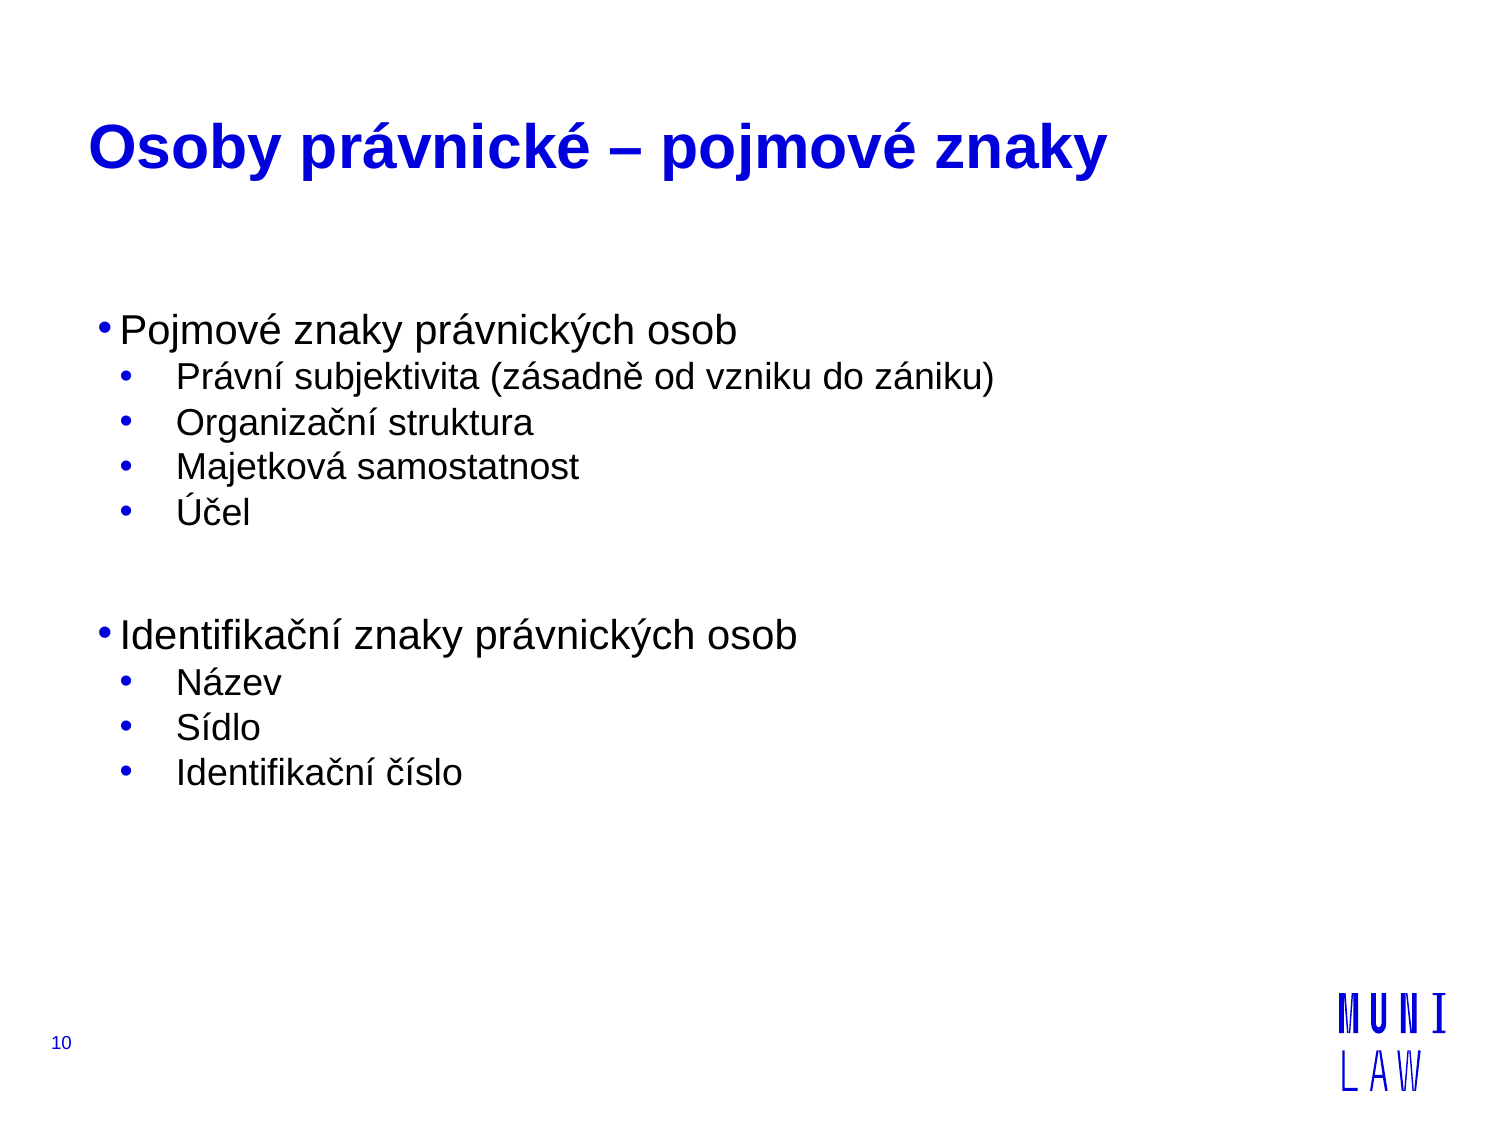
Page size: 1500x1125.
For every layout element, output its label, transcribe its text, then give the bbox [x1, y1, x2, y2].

title Osoby právnické – pojmové znaky [88, 118, 1412, 193]
list Pojmové znaky právnických osob Právní subjektivita (zásadně od vzniku do zániku) Organizační struktura Majetková samostatnost Účel Identifikační znaky právnických osob Název Sídlo Identifikační číslo [88, 277, 1412, 957]
slide_number 10 [51, 1021, 82, 1063]
